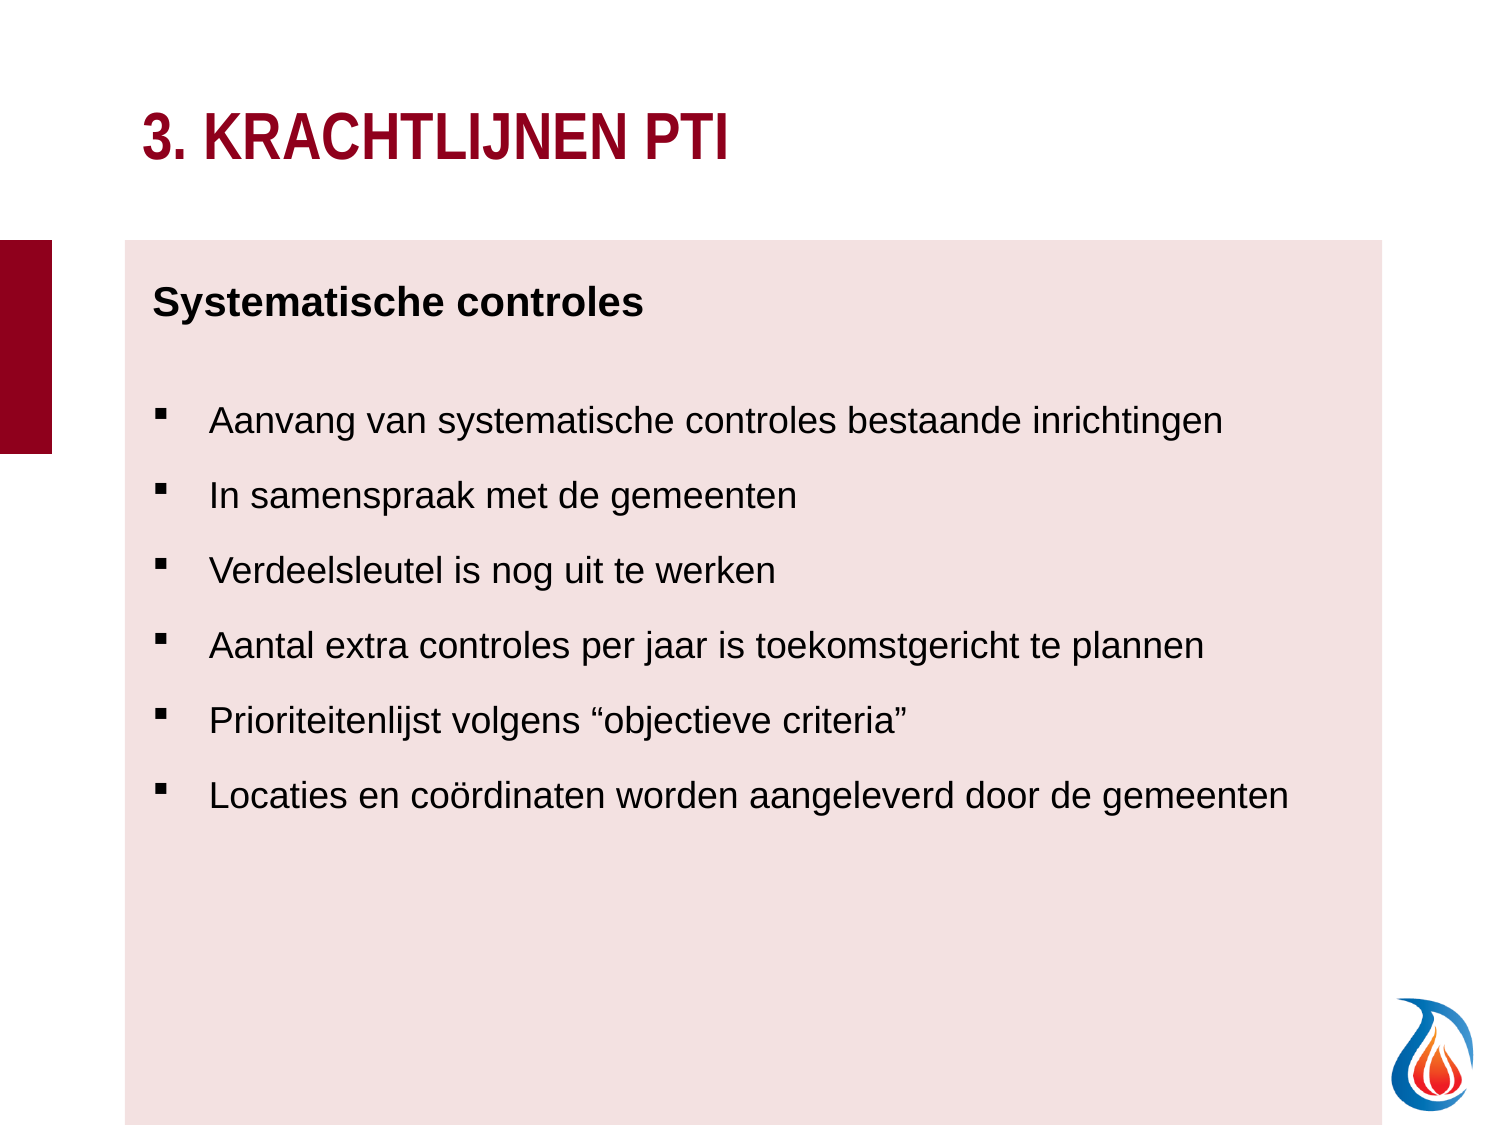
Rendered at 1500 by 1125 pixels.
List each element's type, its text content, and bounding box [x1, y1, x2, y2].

text_box Systematische controles Aanvang van systematische controles bestaande inrichtingen In samenspraak met de gemeenten Verdeelsleutel is nog uit te werken Aantal extra controles per jaar is toekomstgericht te plannen Prioriteitenlijst volgens “objectieve criteria” Locaties en coördinaten worden aangeleverd door de gemeenten [137, 267, 1488, 1048]
title 3. KRACHTLIJNEN PTI [142, 52, 1382, 213]
picture [1389, 1048, 1475, 1113]
